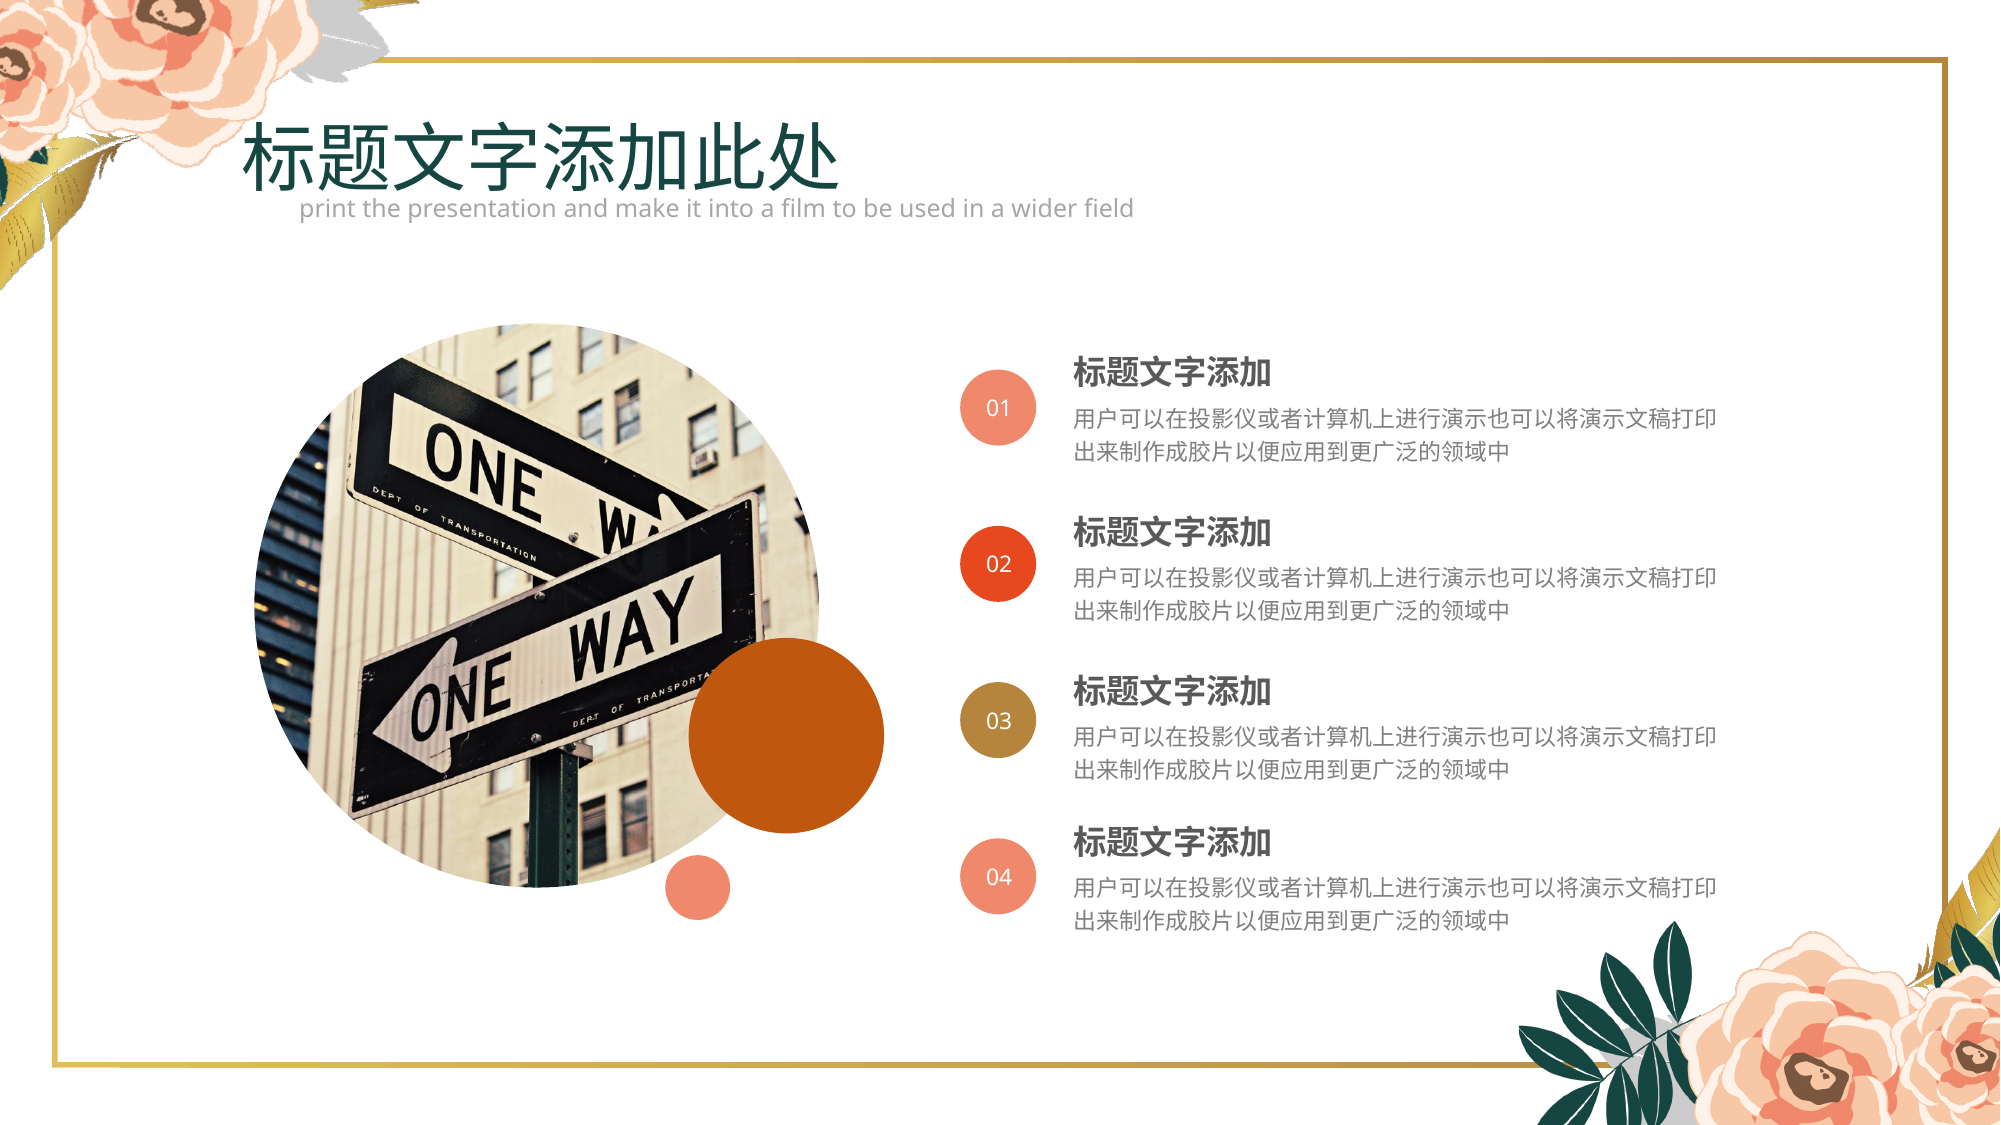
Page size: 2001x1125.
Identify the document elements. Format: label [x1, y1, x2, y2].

picture [254, 323, 819, 888]
text_box [1058, 805, 1754, 943]
picture [0, 0, 551, 324]
text_box [1058, 495, 1754, 633]
text_box [284, 103, 1440, 231]
text_box [1058, 336, 1754, 474]
text_box [665, 369, 1037, 920]
text_box [1058, 654, 1754, 792]
picture [1518, 769, 2000, 1125]
